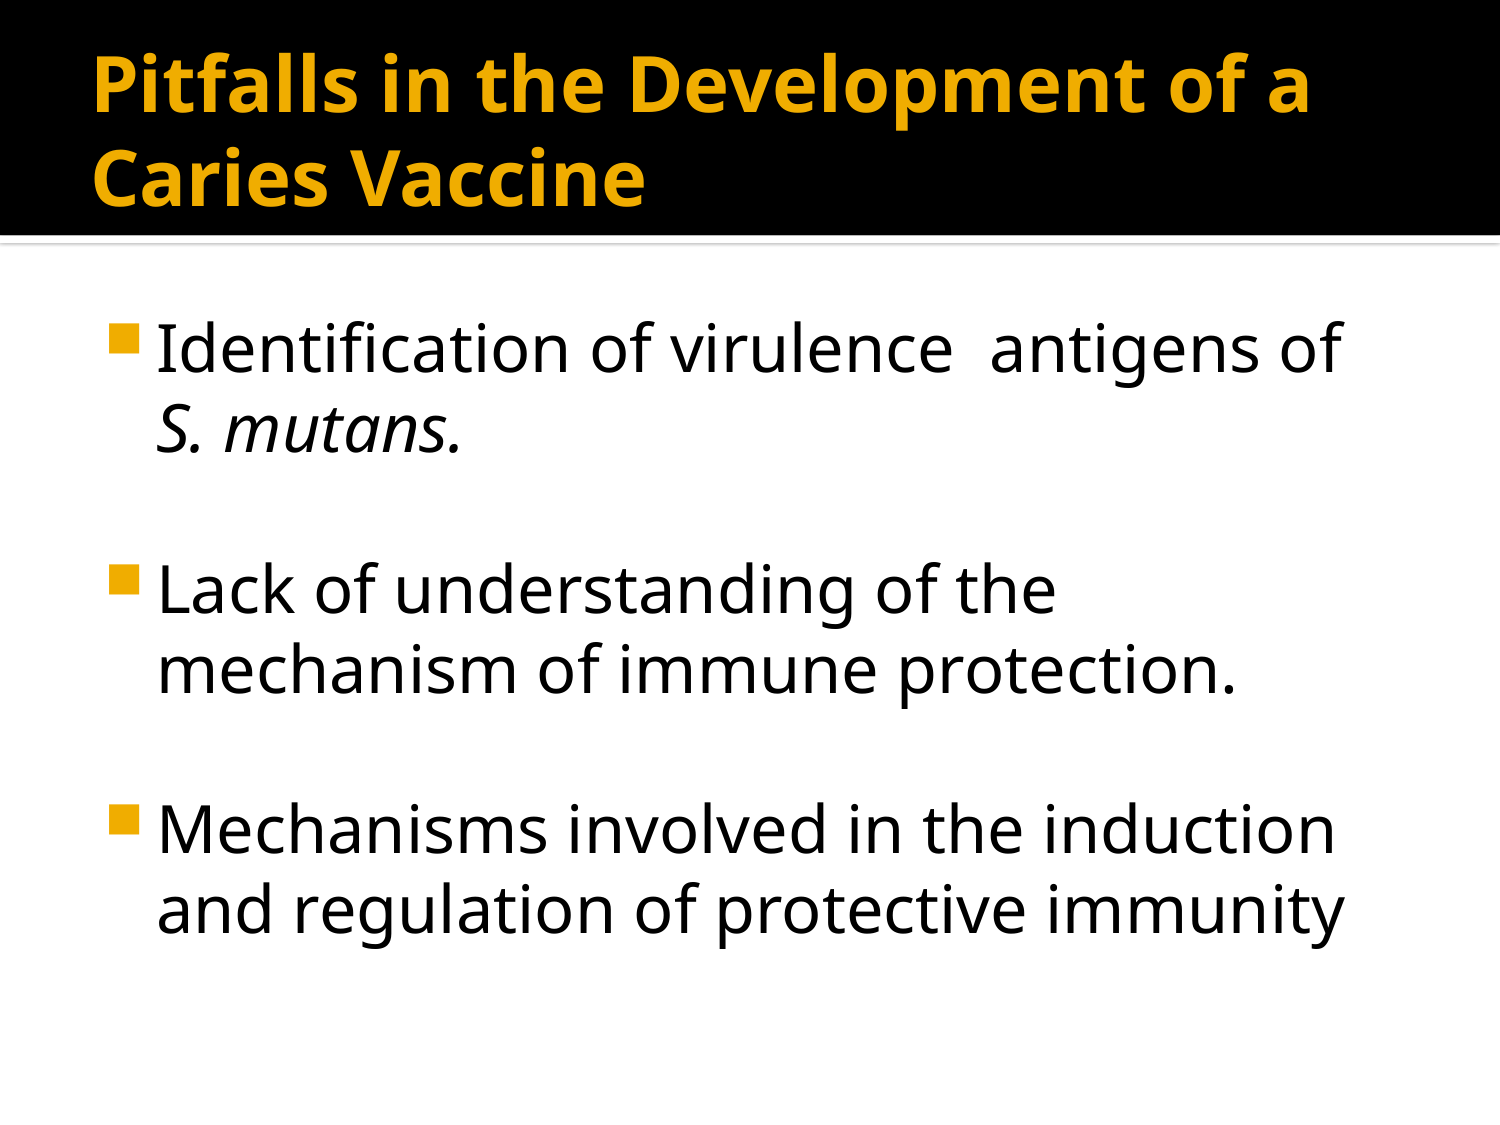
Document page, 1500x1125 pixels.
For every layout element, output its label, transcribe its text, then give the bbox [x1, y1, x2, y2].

list Identification of virulence antigens of S. mutans. Lack of understanding of the mechanism of immune protection. Mechanisms involved in the induction and regulation of protective immunity [75, 291, 1425, 1050]
title Pitfalls in the Development of a Caries Vaccine [75, 25, 1425, 231]
